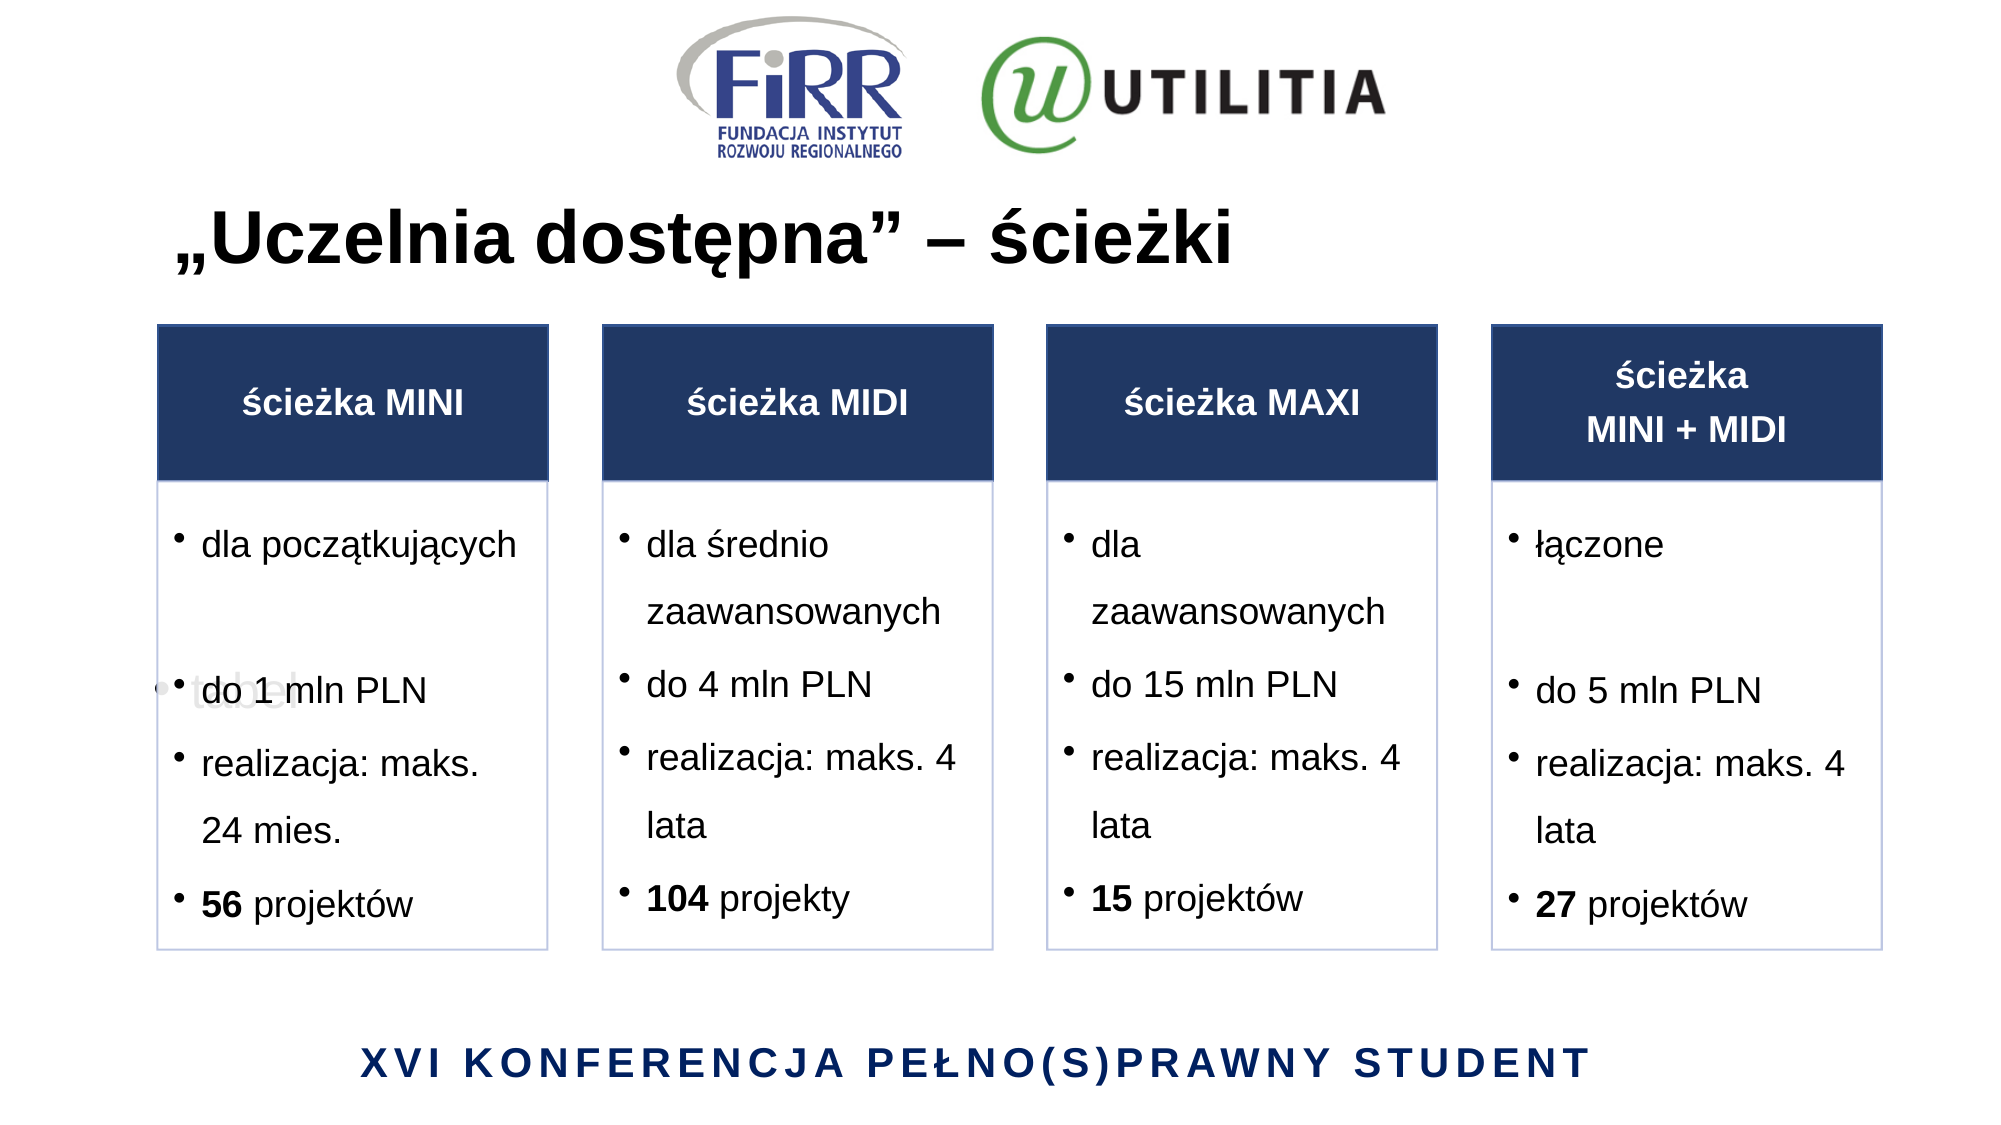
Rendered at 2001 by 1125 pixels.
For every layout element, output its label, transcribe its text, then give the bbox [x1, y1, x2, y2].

picture [954, 13, 1413, 130]
picture [662, 0, 942, 130]
list tabel [138, 328, 1864, 1043]
title „Uczelnia dostępna” – ścieżki [157, 130, 1883, 280]
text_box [157, 280, 1883, 995]
